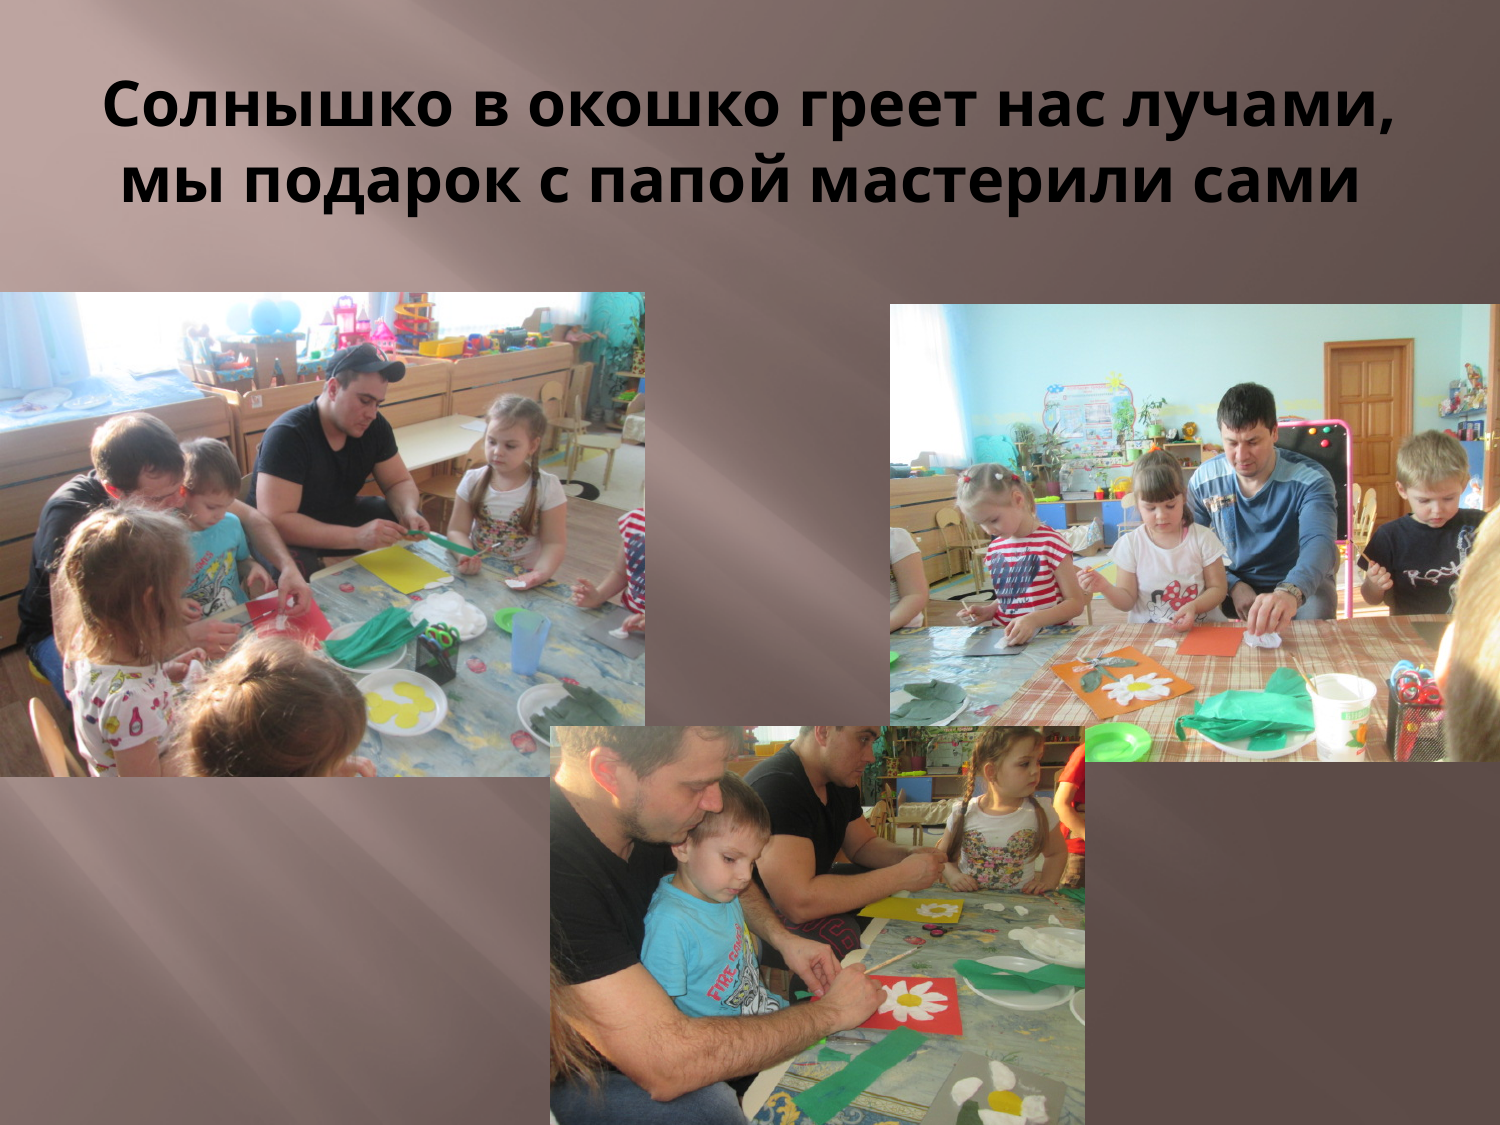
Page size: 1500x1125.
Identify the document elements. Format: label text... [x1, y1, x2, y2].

title Солнышко в окошко греет нас лучами, мы подарок с папой мастерили сами [75, 45, 1425, 233]
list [0, 292, 645, 777]
picture [550, 304, 1500, 1125]
